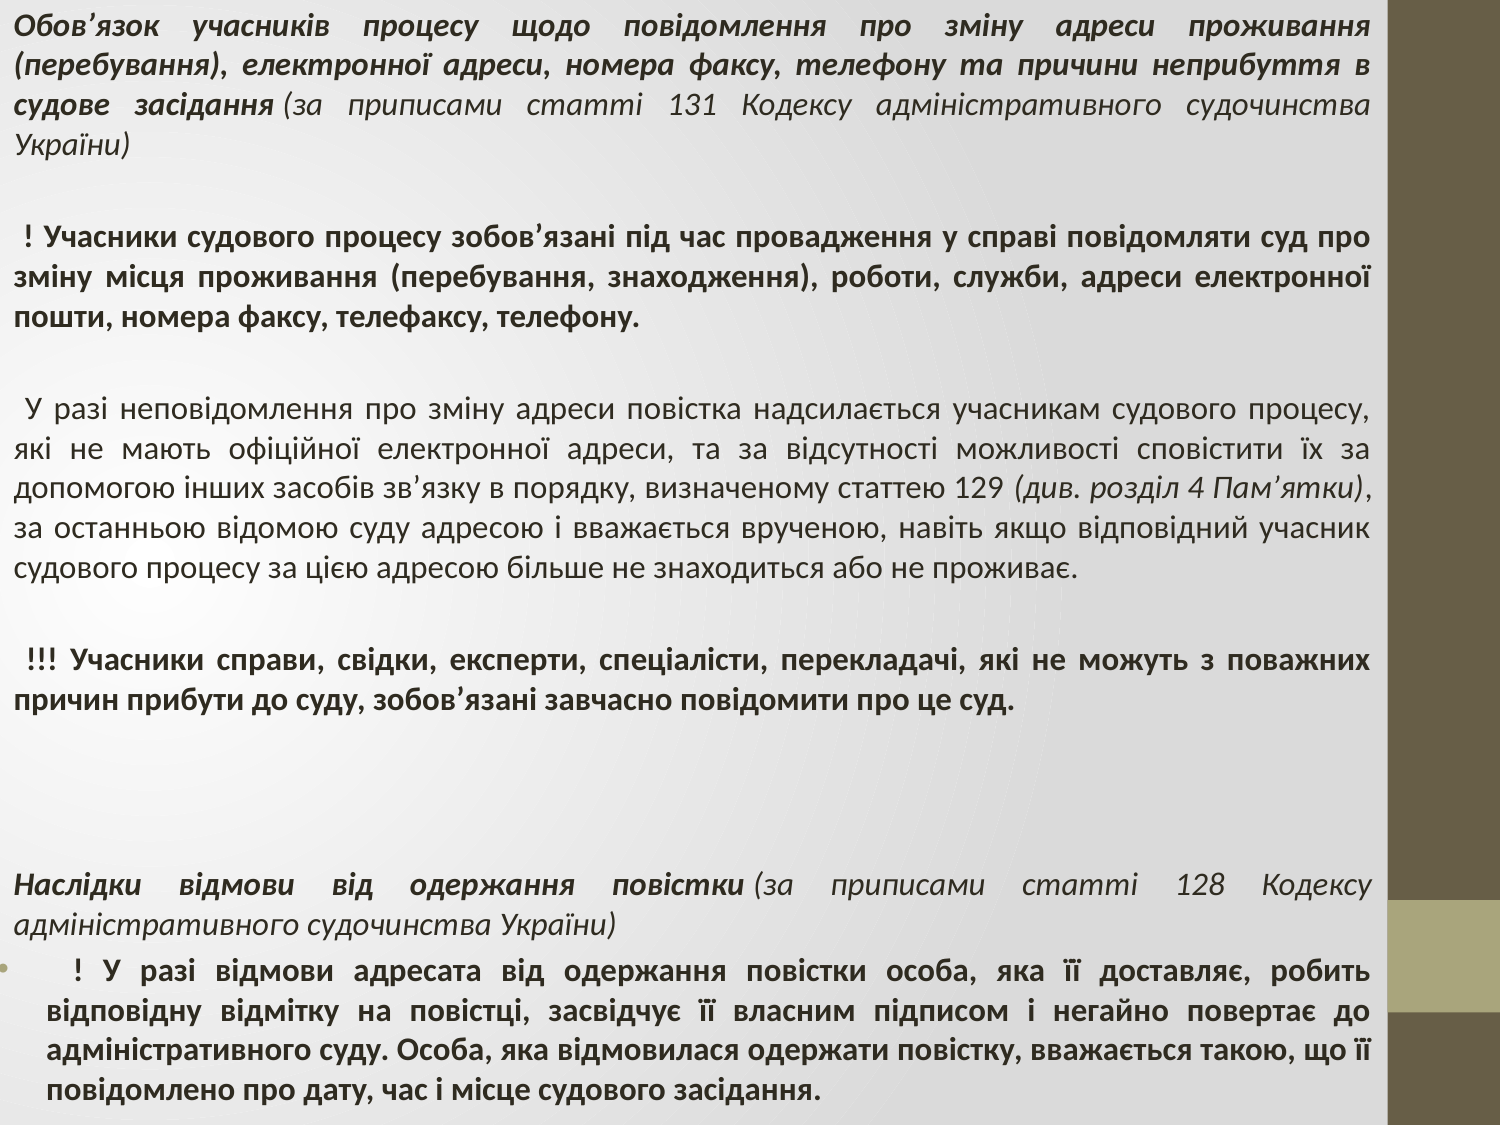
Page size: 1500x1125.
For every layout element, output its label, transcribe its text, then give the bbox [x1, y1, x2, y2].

list Обов’язок учасників процесу щодо повідомлення про зміну адреси проживання (перебування), електронної адреси, номера факсу, телефону та причини неприбуття в судове засідання (за приписами статті 131 Кодексу адміністративного судочинства України) ! Учасники судового процесу зобов’язані під час провадження у справі повідомляти суд про зміну місця проживання (перебування, знаходження), роботи, служби, адреси електронної пошти, номера факсу, телефаксу, телефону. У разі неповідомлення про зміну адреси повістка надсилається учасникам судового процесу, які не мають офіційної електронної адреси, та за відсутності можливості сповістити їх за допомогою інших засобів зв’язку в порядку, визначеному статтею 129 (див. розділ 4 Пам’ятки), за останньою відомою суду адресою і вважається врученою, навіть якщо відповідний учасник судового процесу за цією адресою більше не знаходиться або не проживає. !!! Учасники справи, свідки, експерти, спеціалісти, перекладачі, які не можуть з поважних причин прибути до суду, зобов’язані завчасно повідомити про це суд. Наслідки відмови від одержання повістки (за приписами статті 128 Кодексу адміністративного судочинства України) ! У разі відмови адресата від одержання повістки особа, яка її доставляє, робить відповідну відмітку на повістці, засвідчує її власним підписом і негайно повертає до адміністративного суду. Особа, яка відмовилася одержати повістку, вважається такою, що її повідомлено про дату, час і місце судового засідання. [0, 0, 1388, 1125]
